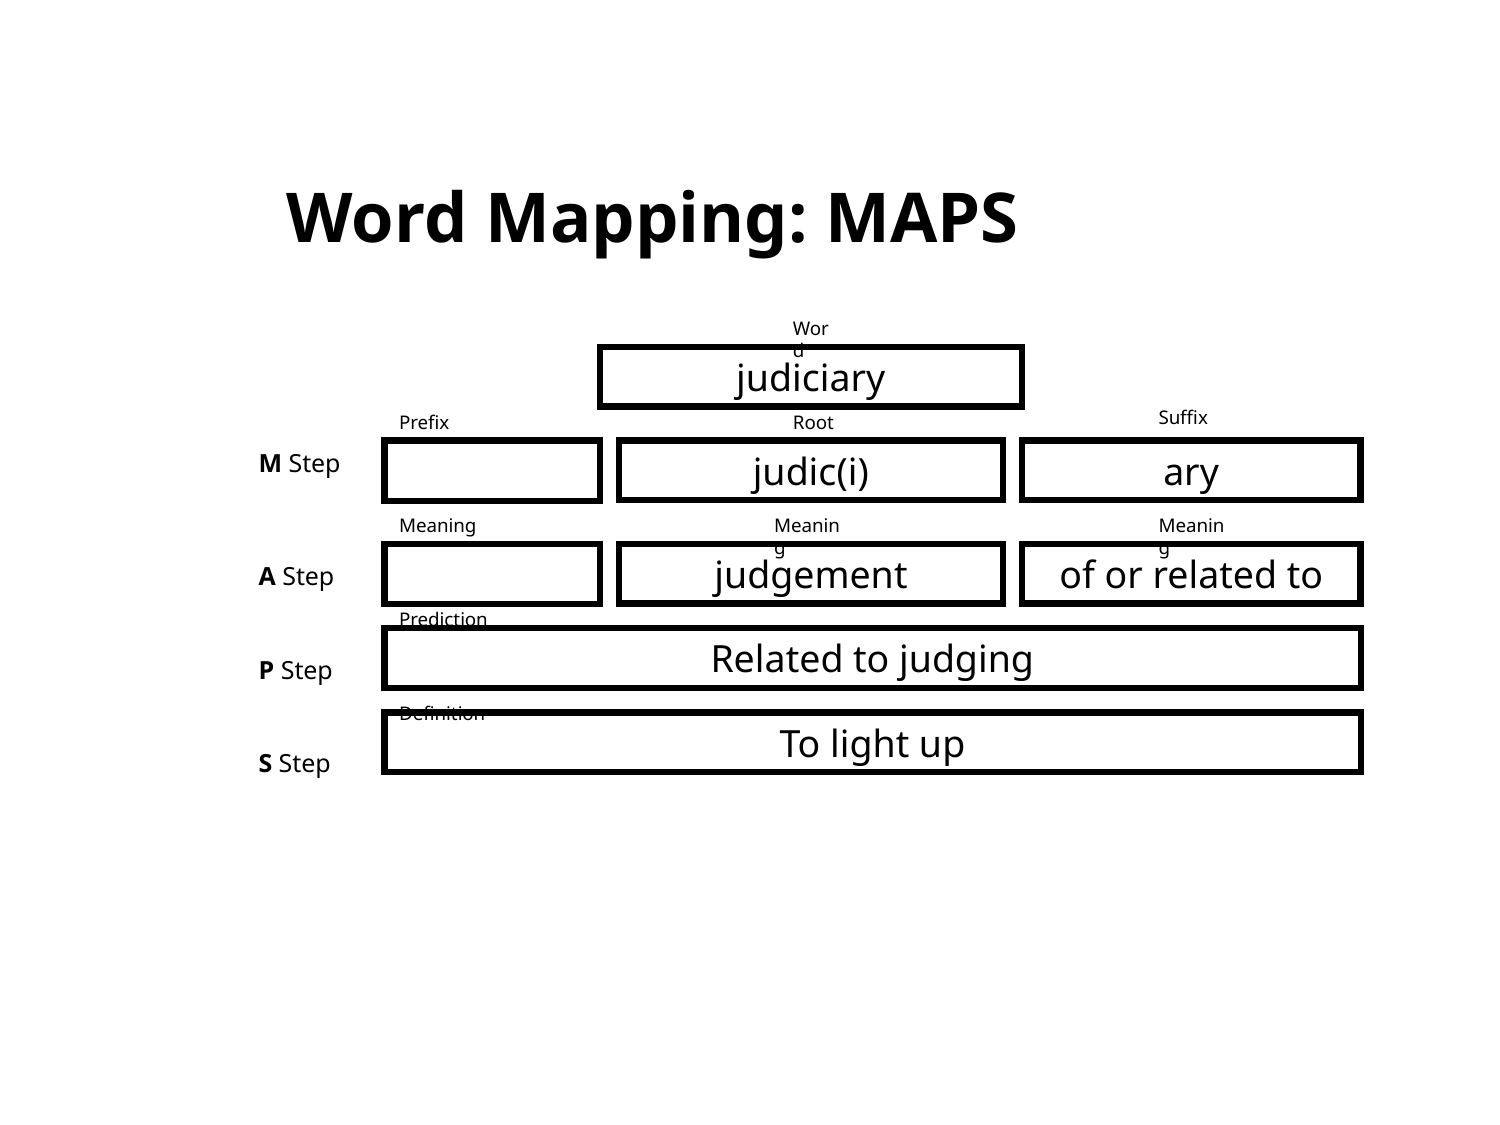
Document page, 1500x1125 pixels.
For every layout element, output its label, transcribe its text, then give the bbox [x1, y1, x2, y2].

text_box Meaning [384, 506, 516, 544]
text_box M Step [243, 440, 357, 486]
text_box judic(i) [618, 440, 1004, 501]
text_box Prefix [384, 403, 516, 441]
text_box Word [778, 309, 853, 370]
text_box S Step [243, 740, 357, 786]
text_box Meaning [759, 506, 863, 566]
text_box To light up [384, 712, 1361, 773]
text_box Prediction [384, 600, 516, 638]
text_box A Step [243, 553, 357, 598]
text_box judiciary [599, 346, 1022, 407]
text_box [384, 543, 600, 605]
text_box of or related to [1021, 543, 1361, 604]
text_box Meaning [1143, 506, 1247, 566]
text_box Suffix [1143, 398, 1276, 436]
text_box Root [778, 403, 853, 441]
title Word Mapping: MAPS [271, 149, 1229, 291]
text_box ary [1021, 440, 1361, 501]
text_box Definition [384, 693, 516, 731]
text_box P Step [243, 646, 357, 692]
text_box Related to judging [384, 628, 1361, 688]
text_box [384, 440, 600, 502]
text_box judgement [618, 543, 1004, 604]
